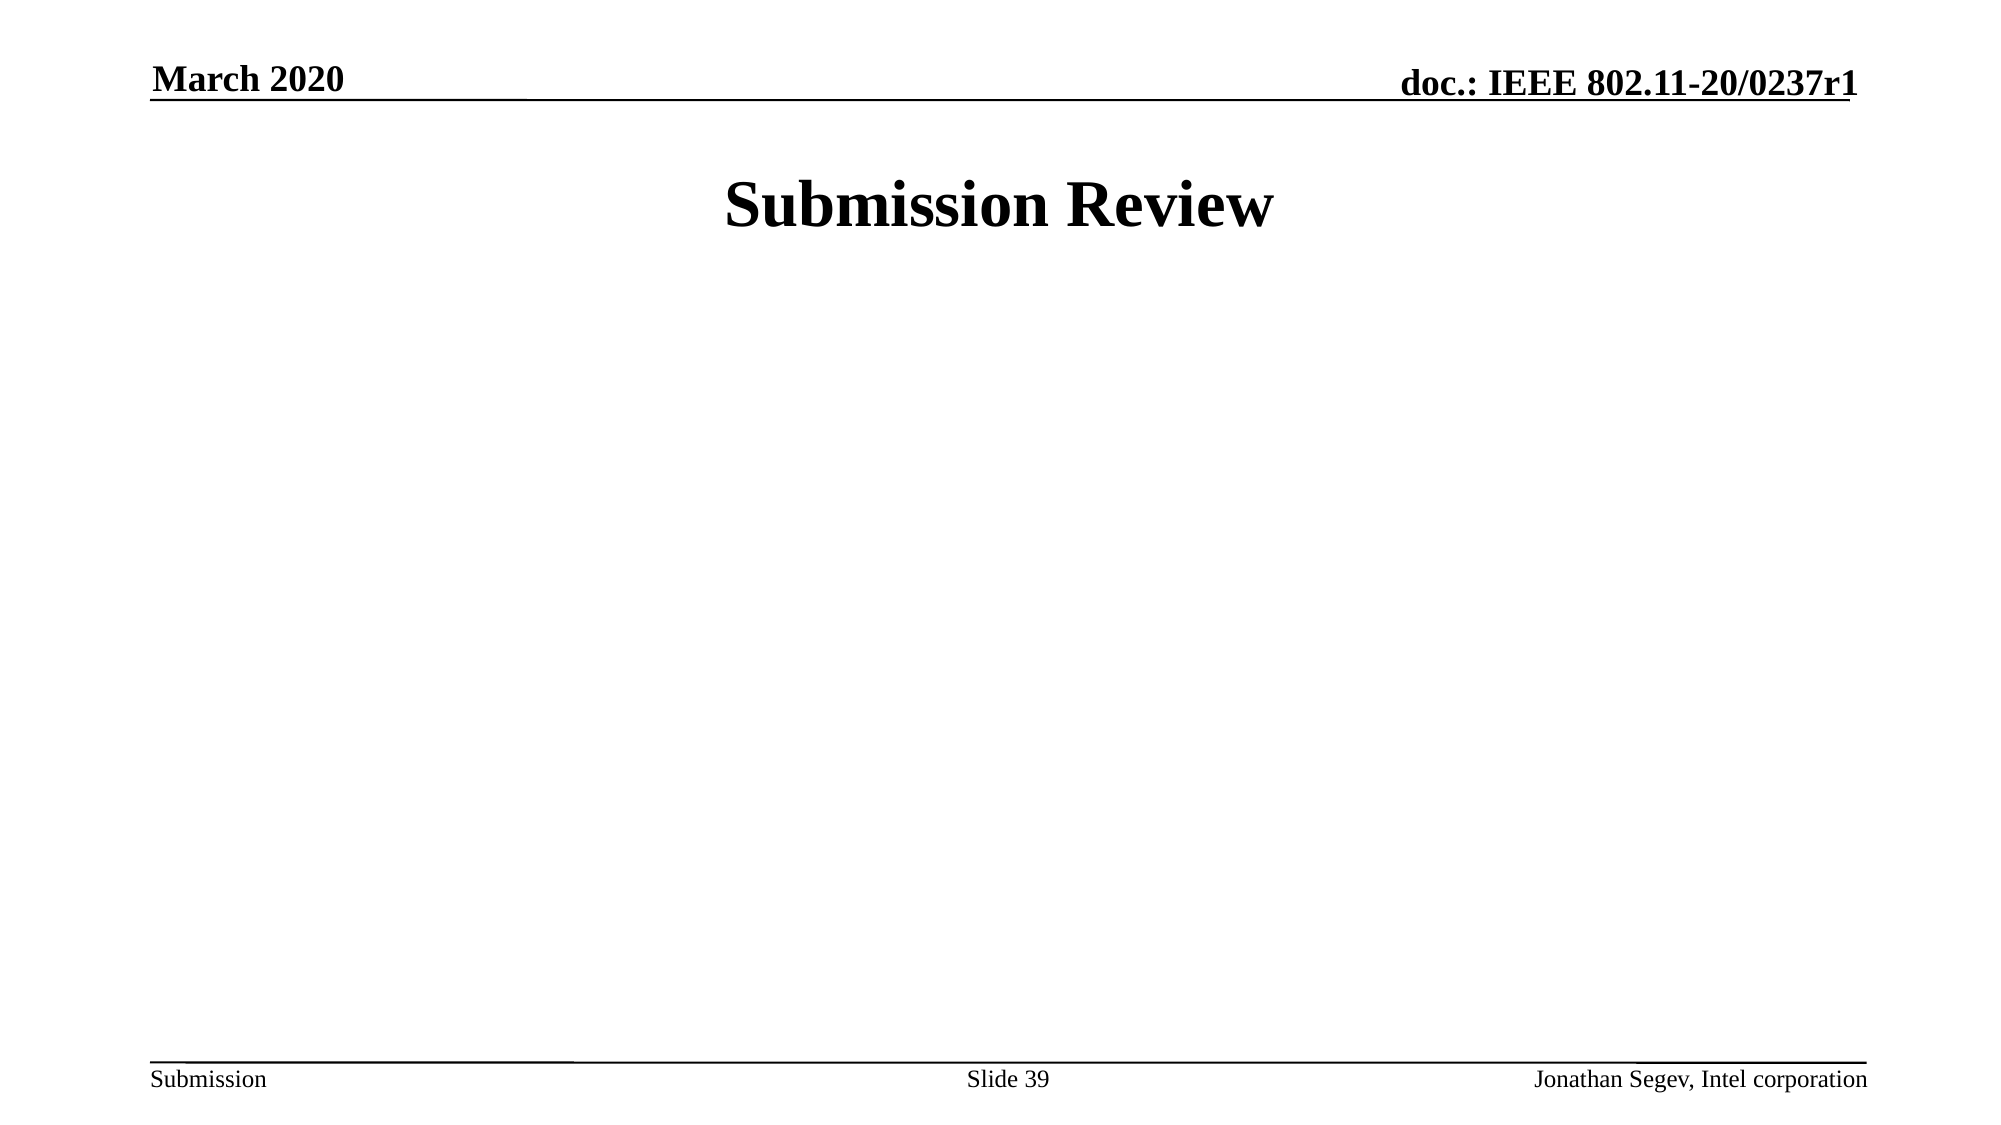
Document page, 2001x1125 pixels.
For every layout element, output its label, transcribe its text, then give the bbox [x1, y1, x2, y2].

title Submission Review [149, 112, 1850, 288]
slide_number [152, 54, 563, 100]
slide_number Slide 39 [950, 1061, 1067, 1123]
footer Jonathan Segev, Intel corporation [1171, 1061, 1869, 1093]
